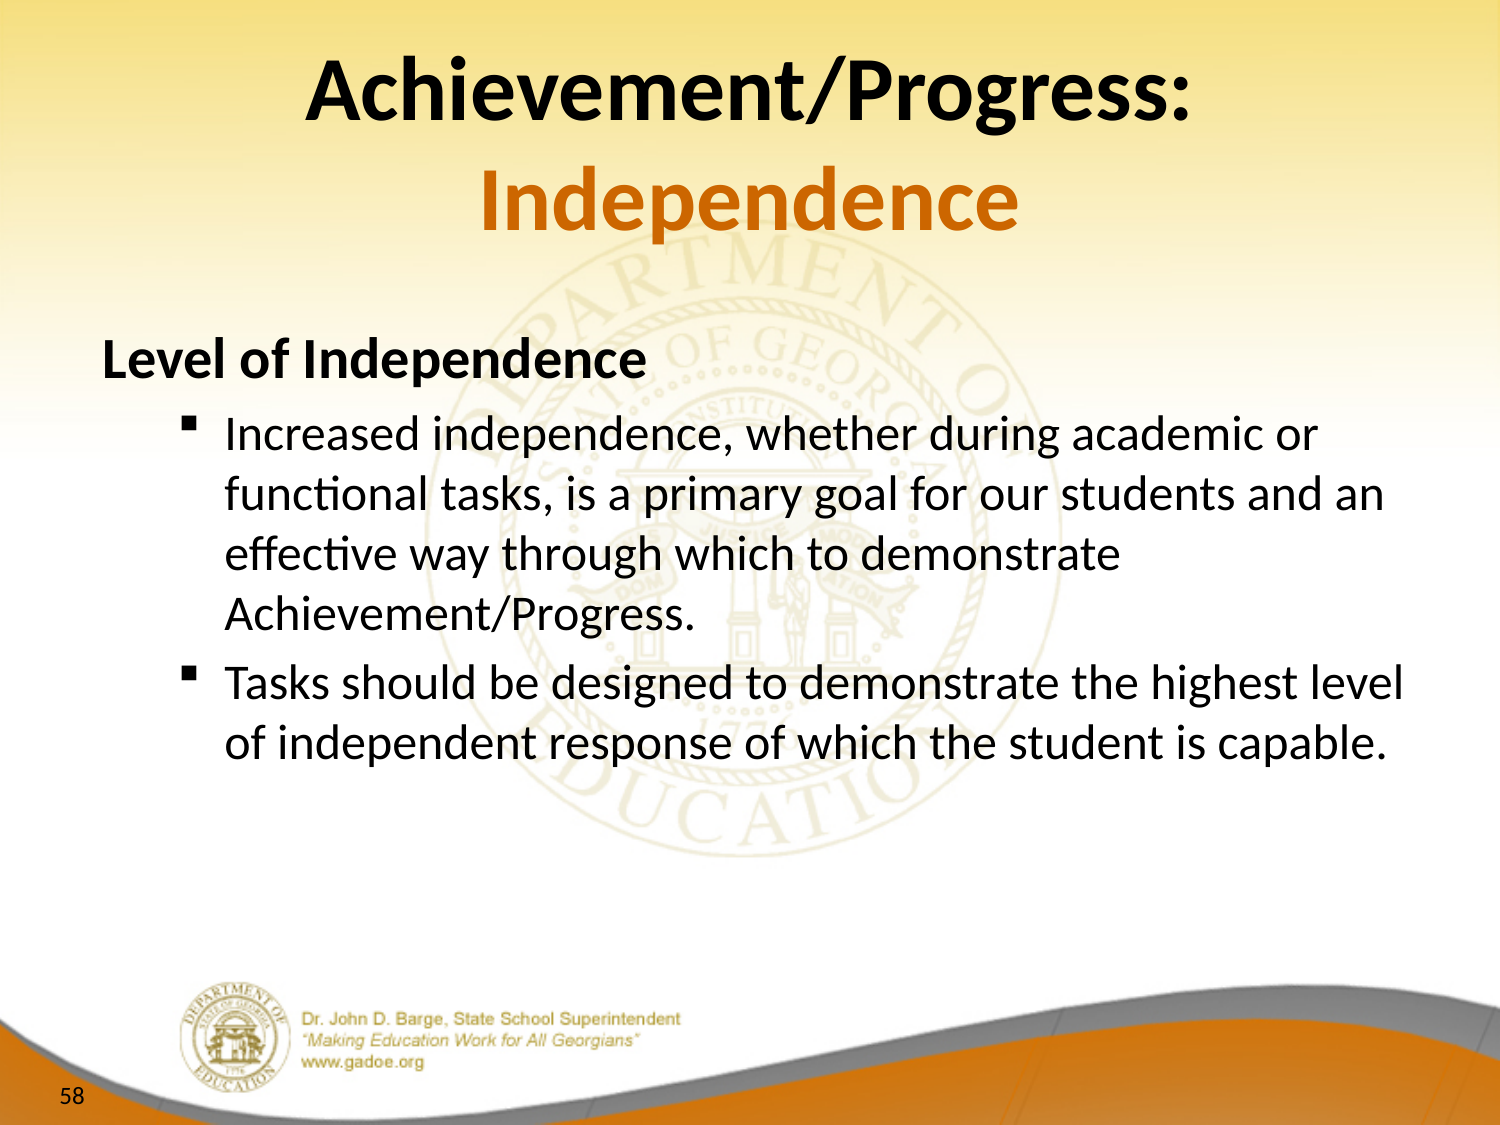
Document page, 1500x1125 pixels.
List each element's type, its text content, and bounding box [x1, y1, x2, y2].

slide_number 58 [0, 1065, 100, 1125]
picture [0, 0, 1500, 1125]
title Achievement/Progress: Independence [75, 45, 1425, 233]
list Level of Independence Increased independence, whether during academic or functional tasks, is a primary goal for our students and an effective way through which to demonstrate Achievement/Progress. Tasks should be designed to demonstrate the highest level of independent response of which the student is capable. [87, 312, 1425, 938]
